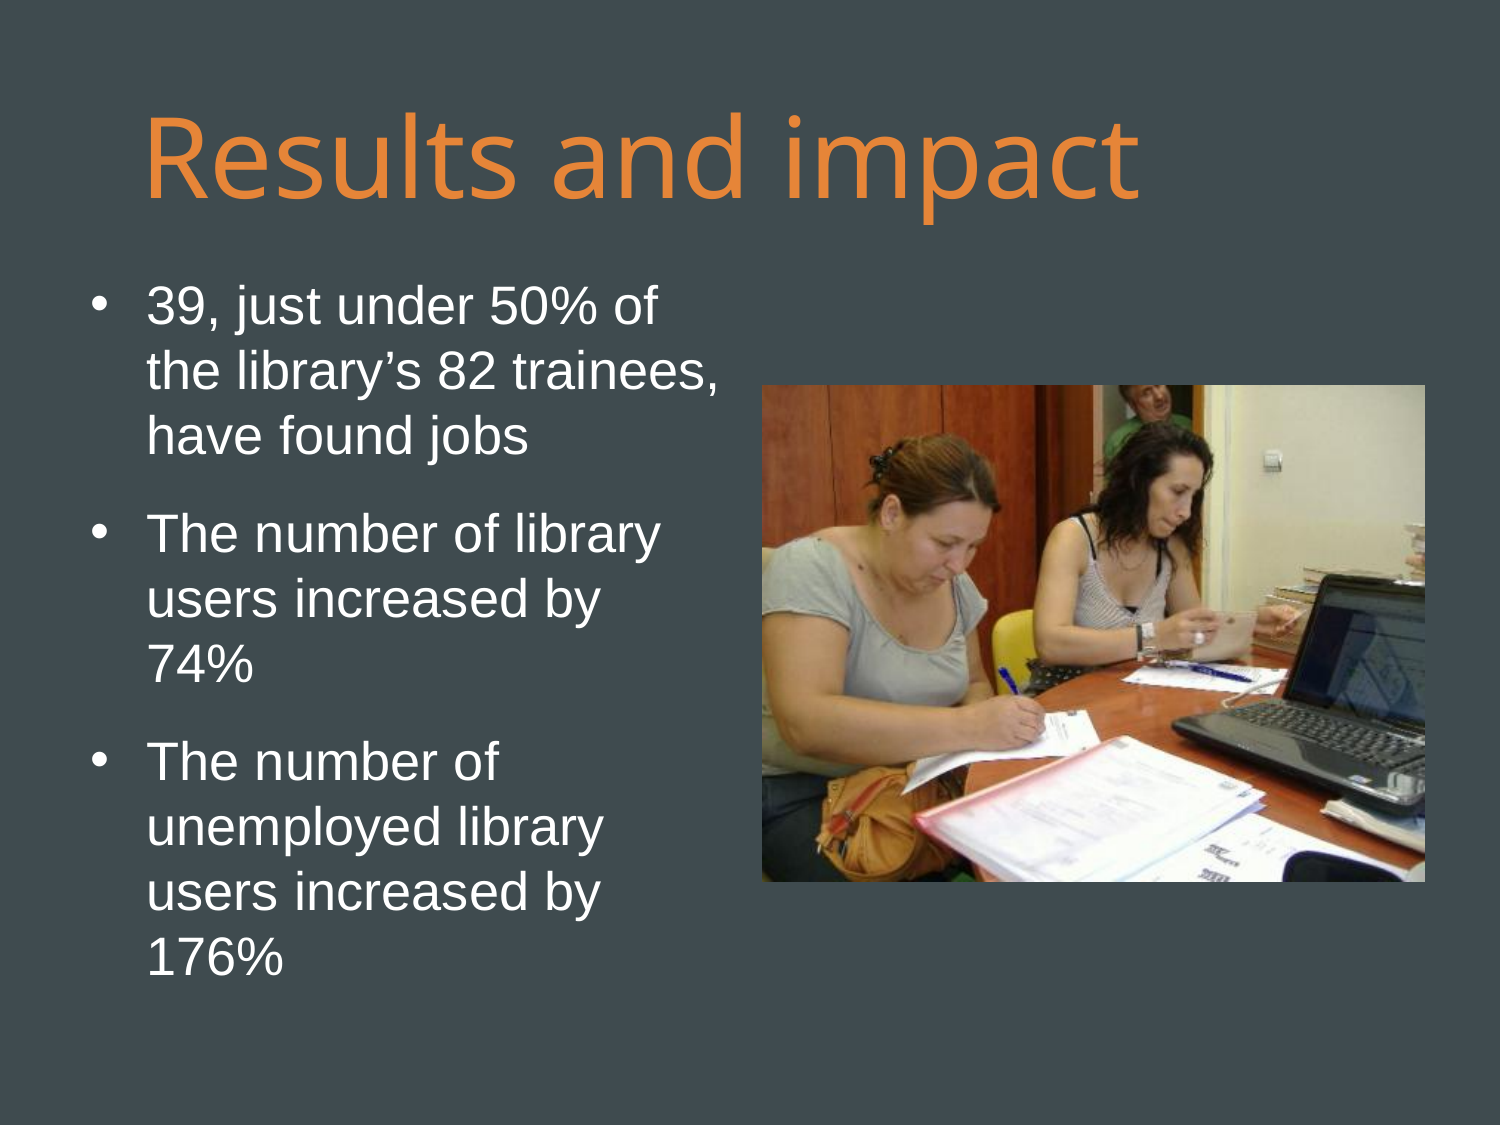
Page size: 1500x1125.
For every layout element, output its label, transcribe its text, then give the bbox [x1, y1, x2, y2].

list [762, 384, 1426, 883]
list 39, just under 50% of the library’s 82 trainees, have found jobs The number of library users increased by 74% The number of unemployed library users increased by 176% [75, 262, 738, 1005]
title Results and impact [125, 45, 1425, 263]
